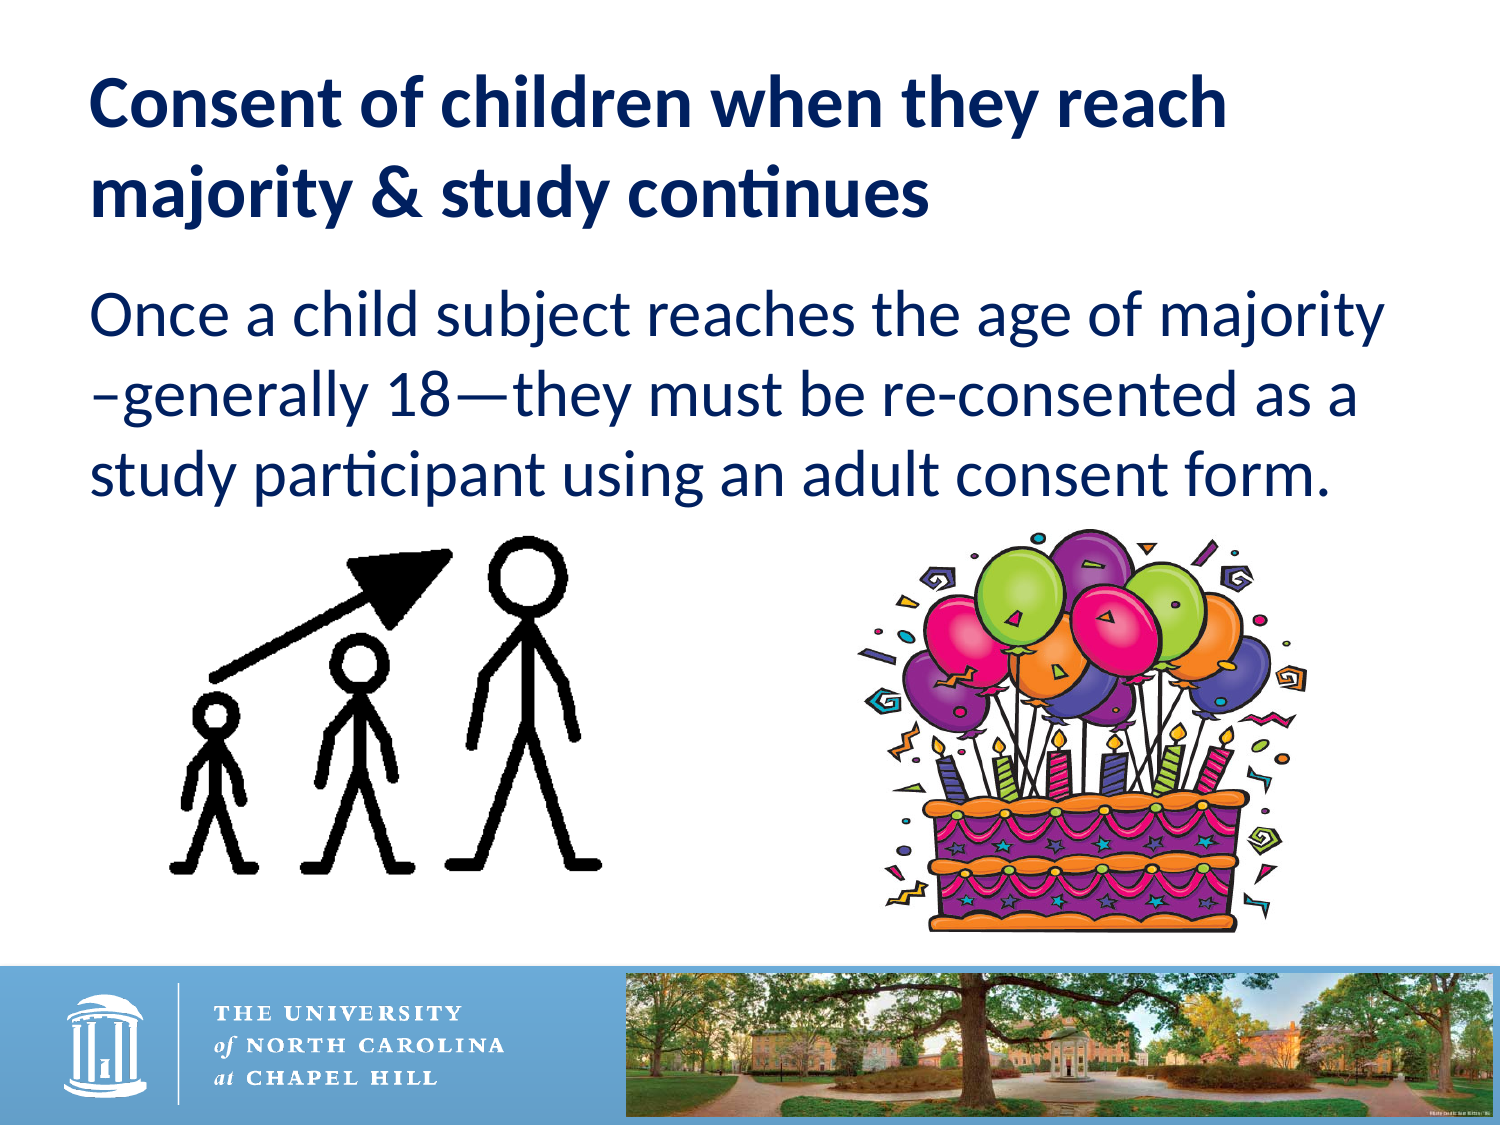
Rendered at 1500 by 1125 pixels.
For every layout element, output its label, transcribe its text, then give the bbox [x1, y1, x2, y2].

picture [64, 983, 504, 1105]
picture [626, 973, 1493, 1117]
title Consent of children when they reach majority & study continues [75, 45, 1425, 233]
list Once a child subject reaches the age of majority –generally 18—they must be re-consented as a study participant using an adult consent form. [75, 262, 1425, 933]
picture [146, 529, 643, 891]
picture [857, 529, 1307, 933]
